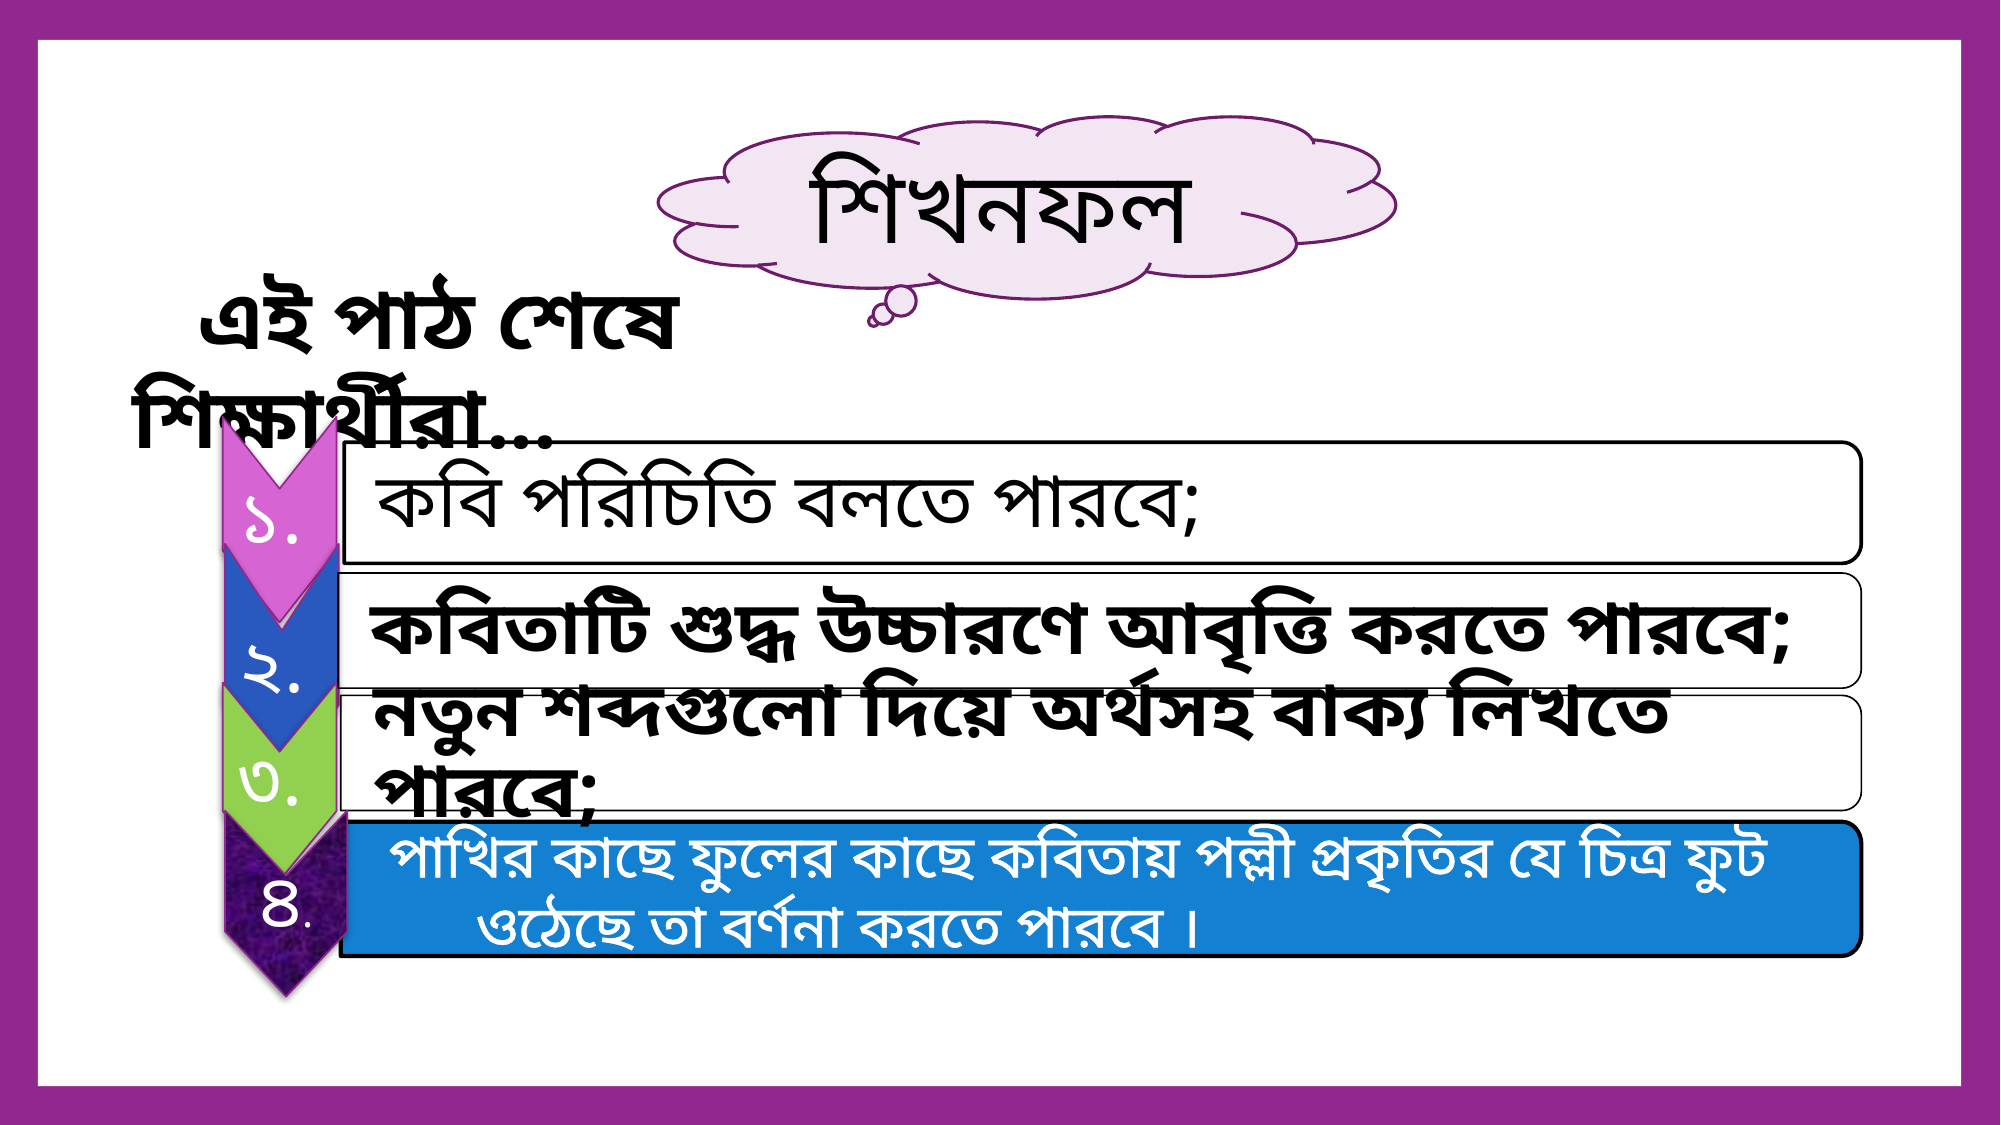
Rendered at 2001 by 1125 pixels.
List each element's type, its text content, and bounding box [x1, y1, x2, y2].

text_box এই পাঠ শেষে শিক্ষার্থীরা... [118, 258, 915, 474]
text_box ৪. [224, 809, 349, 998]
text_box ২. [224, 542, 340, 744]
text_box কবিতাটি শুদ্ধ উচ্চারণে আবৃত্তি করতে পারবে; [337, 572, 1863, 689]
text_box কবি পরিচিতি বলতে পারবে; [343, 441, 1863, 565]
text_box ১. [221, 416, 338, 621]
text_box শিখনফল [656, 115, 1398, 328]
text_box নতুন শব্দগুলো দিয়ে অর্থসহ বাক্য লিখতে পারবে; [339, 694, 1863, 812]
text_box পাখির কাছে ফুলের কাছে কবিতায় পল্লী প্রকৃতির যে চিত্র ফুট ওঠেছে তা বর্ণনা করতে পারবে । [339, 820, 1863, 957]
text_box ৩. [221, 681, 338, 869]
